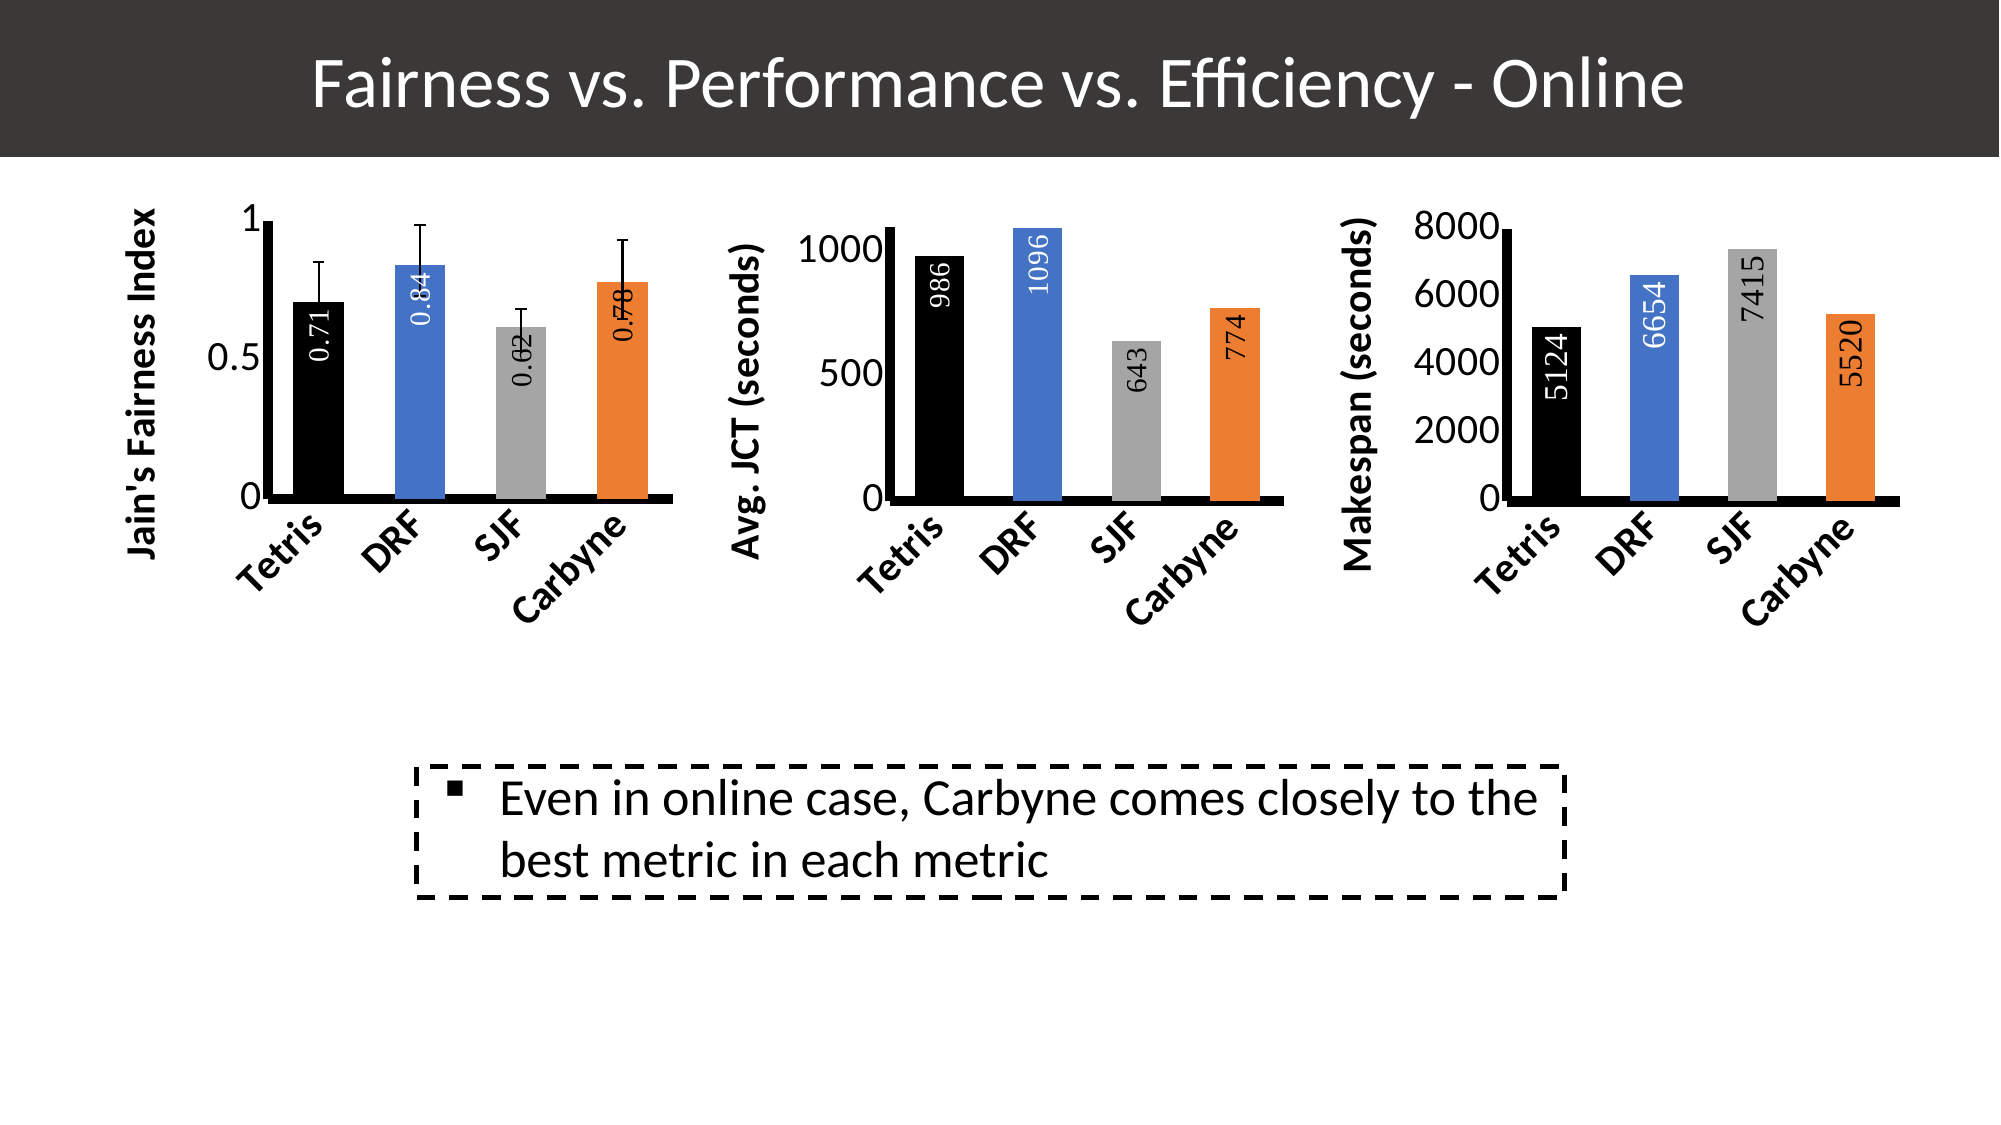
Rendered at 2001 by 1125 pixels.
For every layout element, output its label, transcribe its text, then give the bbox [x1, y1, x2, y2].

chart [1319, 191, 1925, 702]
text_box Fairness vs. Performance vs. Efficiency - Online [0, 0, 1999, 157]
text_box Even in online case, Carbyne comes closely to the best metric in each metric [428, 756, 1565, 766]
chart [97, 185, 698, 708]
text_box [415, 765, 1565, 898]
chart [708, 191, 1310, 672]
